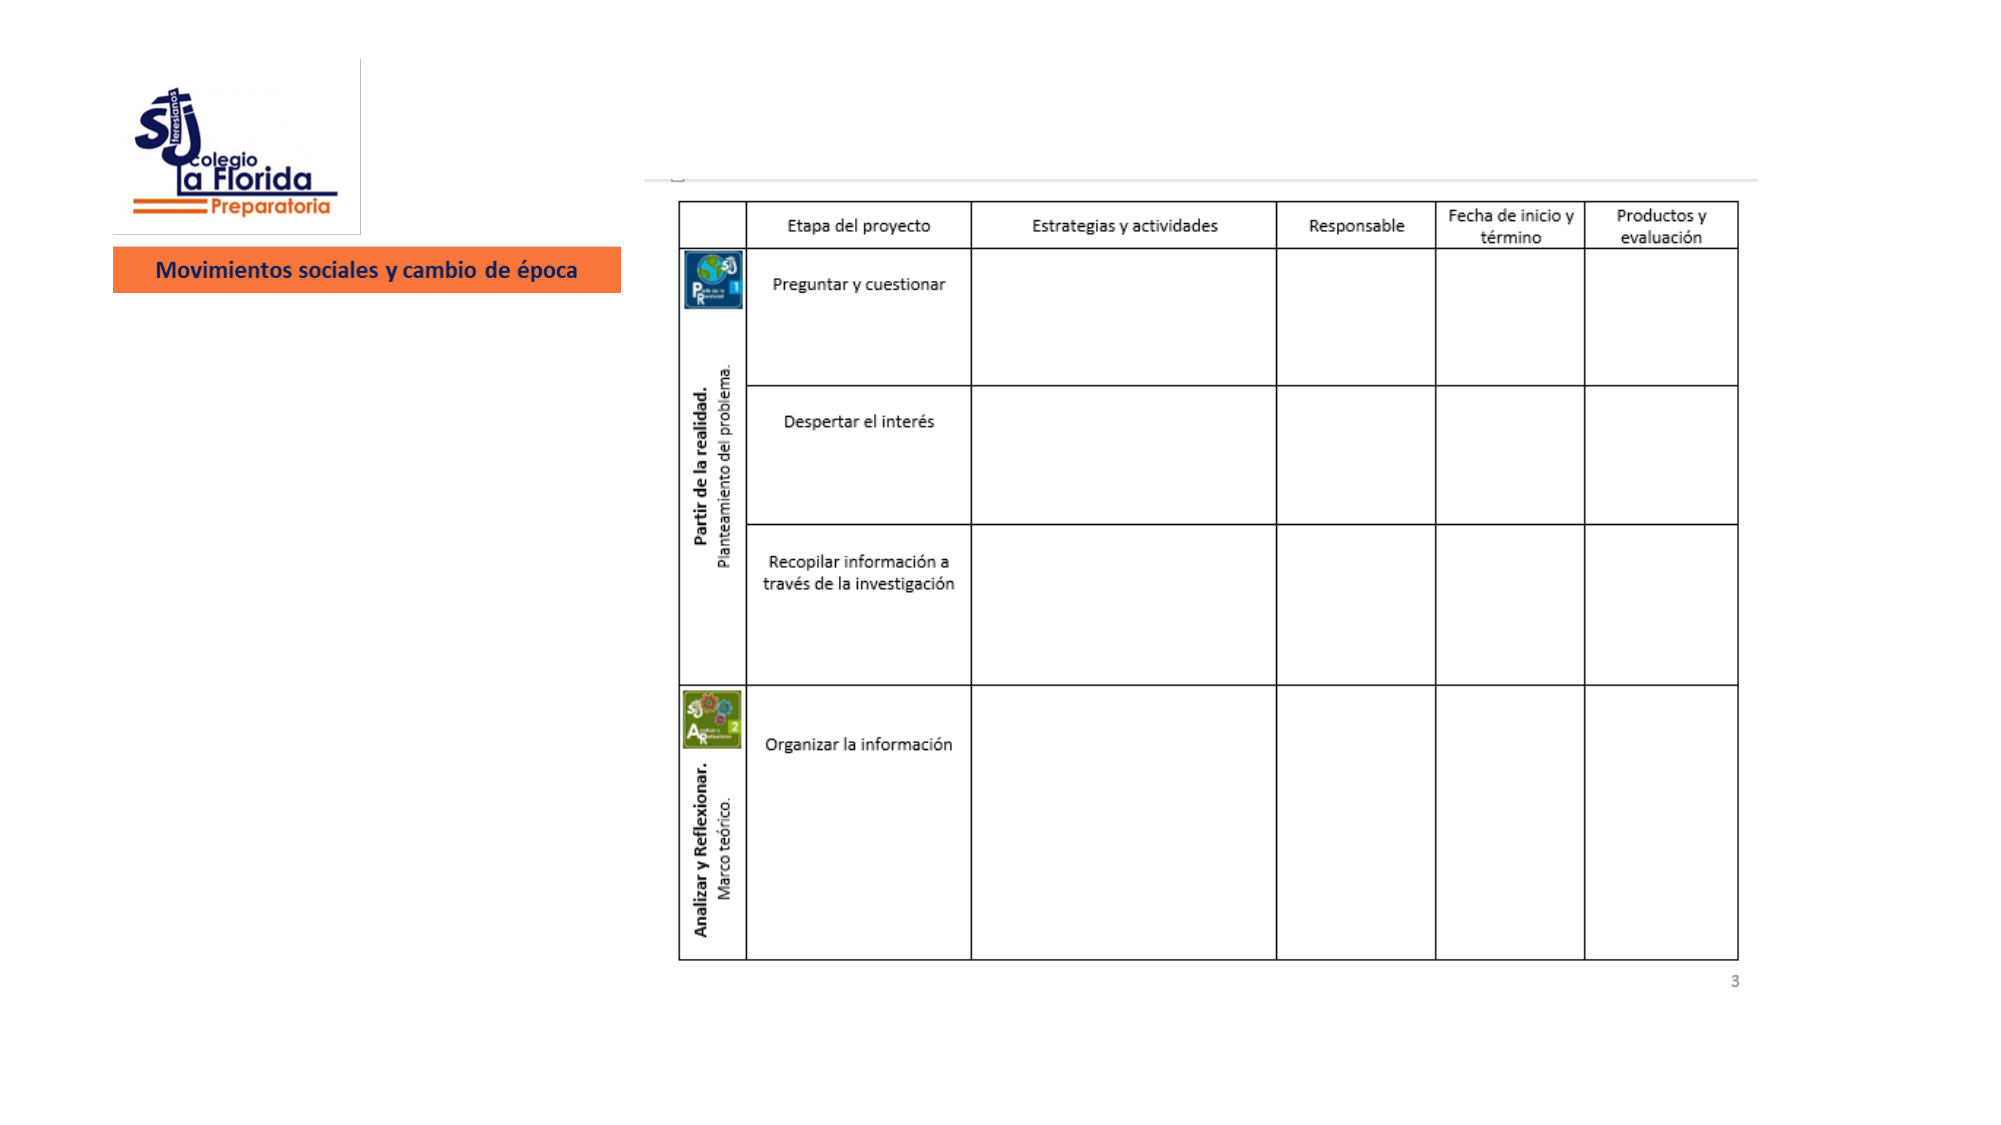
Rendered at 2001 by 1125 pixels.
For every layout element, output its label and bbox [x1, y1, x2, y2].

list [644, 179, 1758, 1003]
picture [113, 59, 621, 300]
